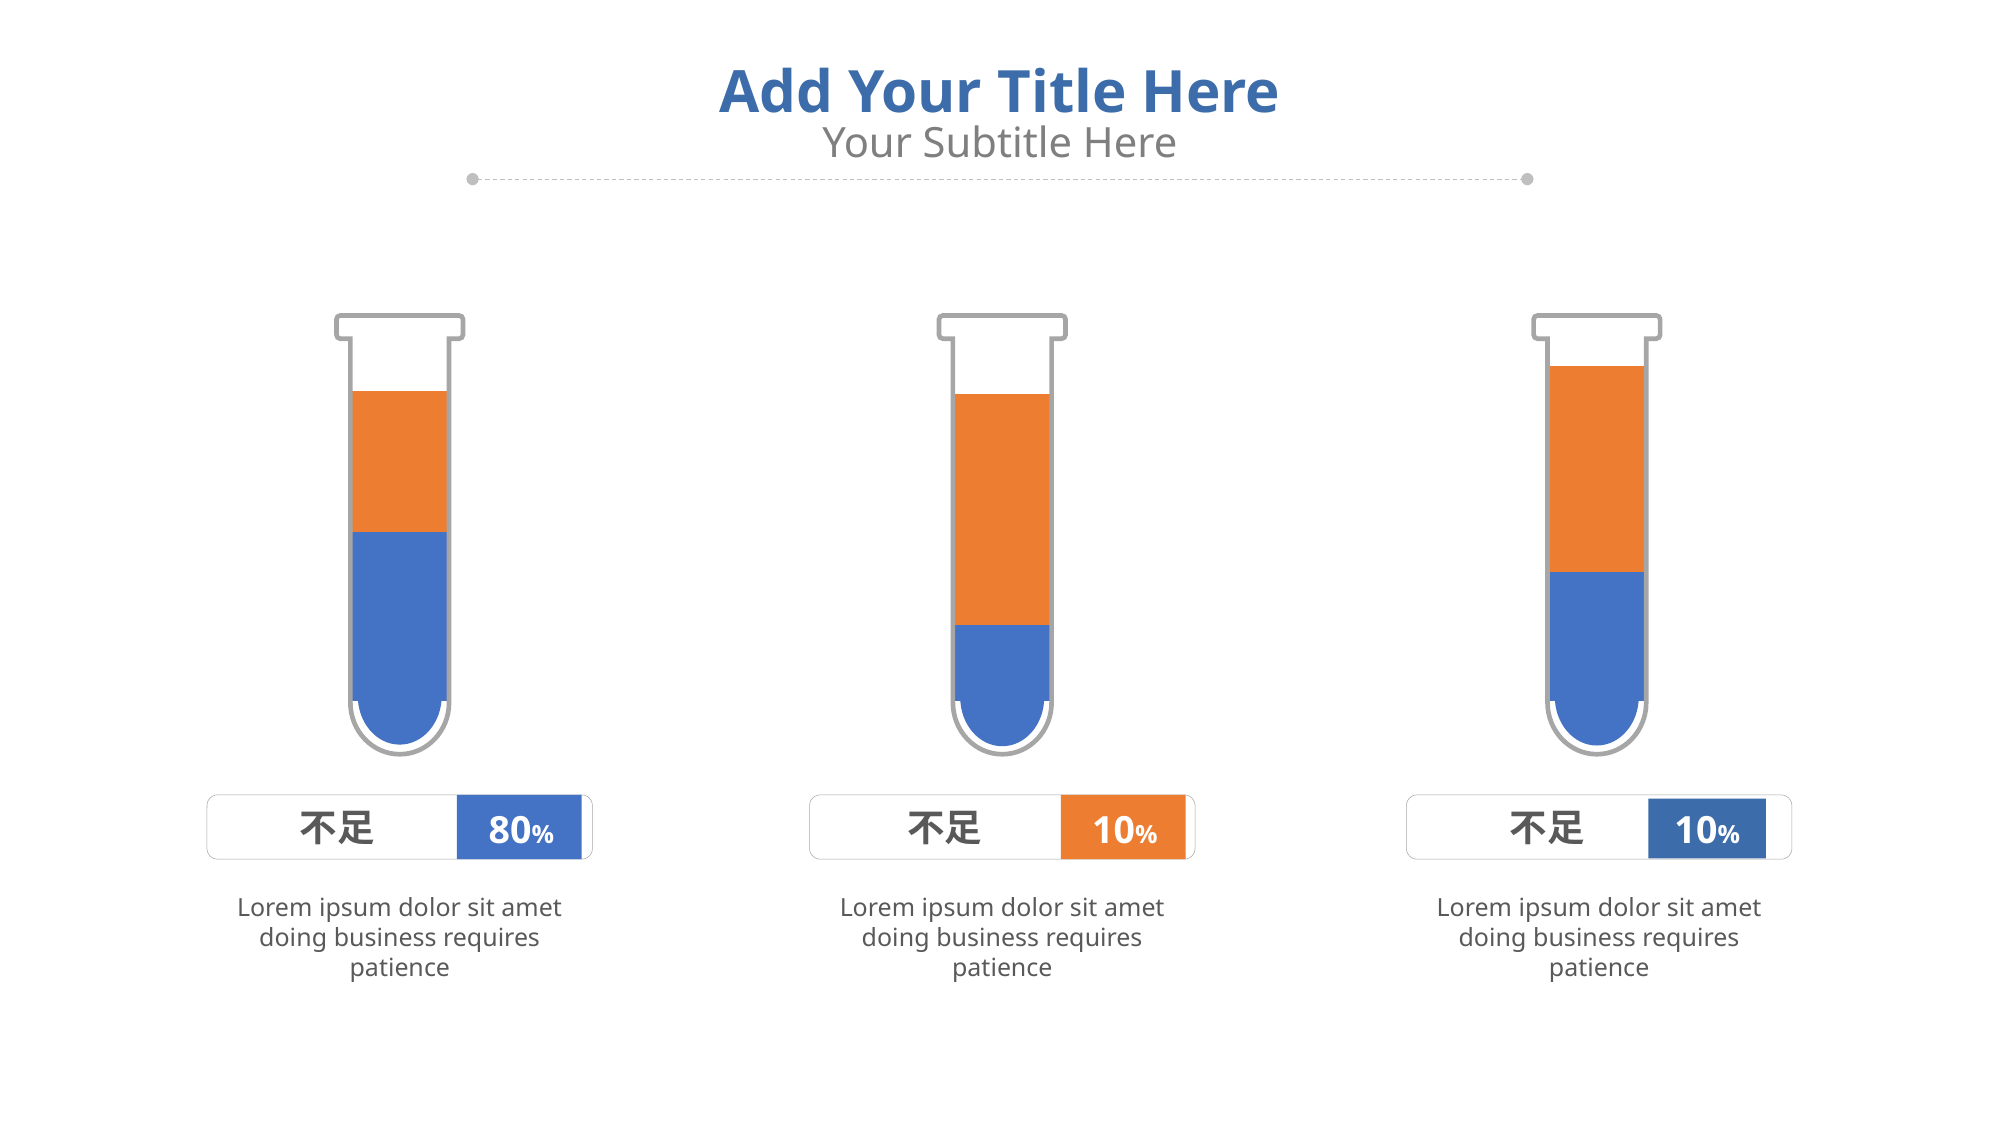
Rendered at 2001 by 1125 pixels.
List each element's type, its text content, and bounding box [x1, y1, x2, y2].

text_box Lorem ipsum dolor sit amet doing business requires patience [1406, 891, 1792, 982]
text_box Lorem ipsum dolor sit amet doing business requires patience [809, 891, 1195, 982]
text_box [472, 46, 1528, 180]
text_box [307, 315, 492, 755]
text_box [1505, 315, 1689, 755]
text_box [206, 794, 593, 860]
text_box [809, 794, 1196, 860]
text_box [910, 315, 1094, 755]
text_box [1406, 794, 1792, 860]
text_box Lorem ipsum dolor sit amet doing business requires patience [206, 891, 593, 982]
